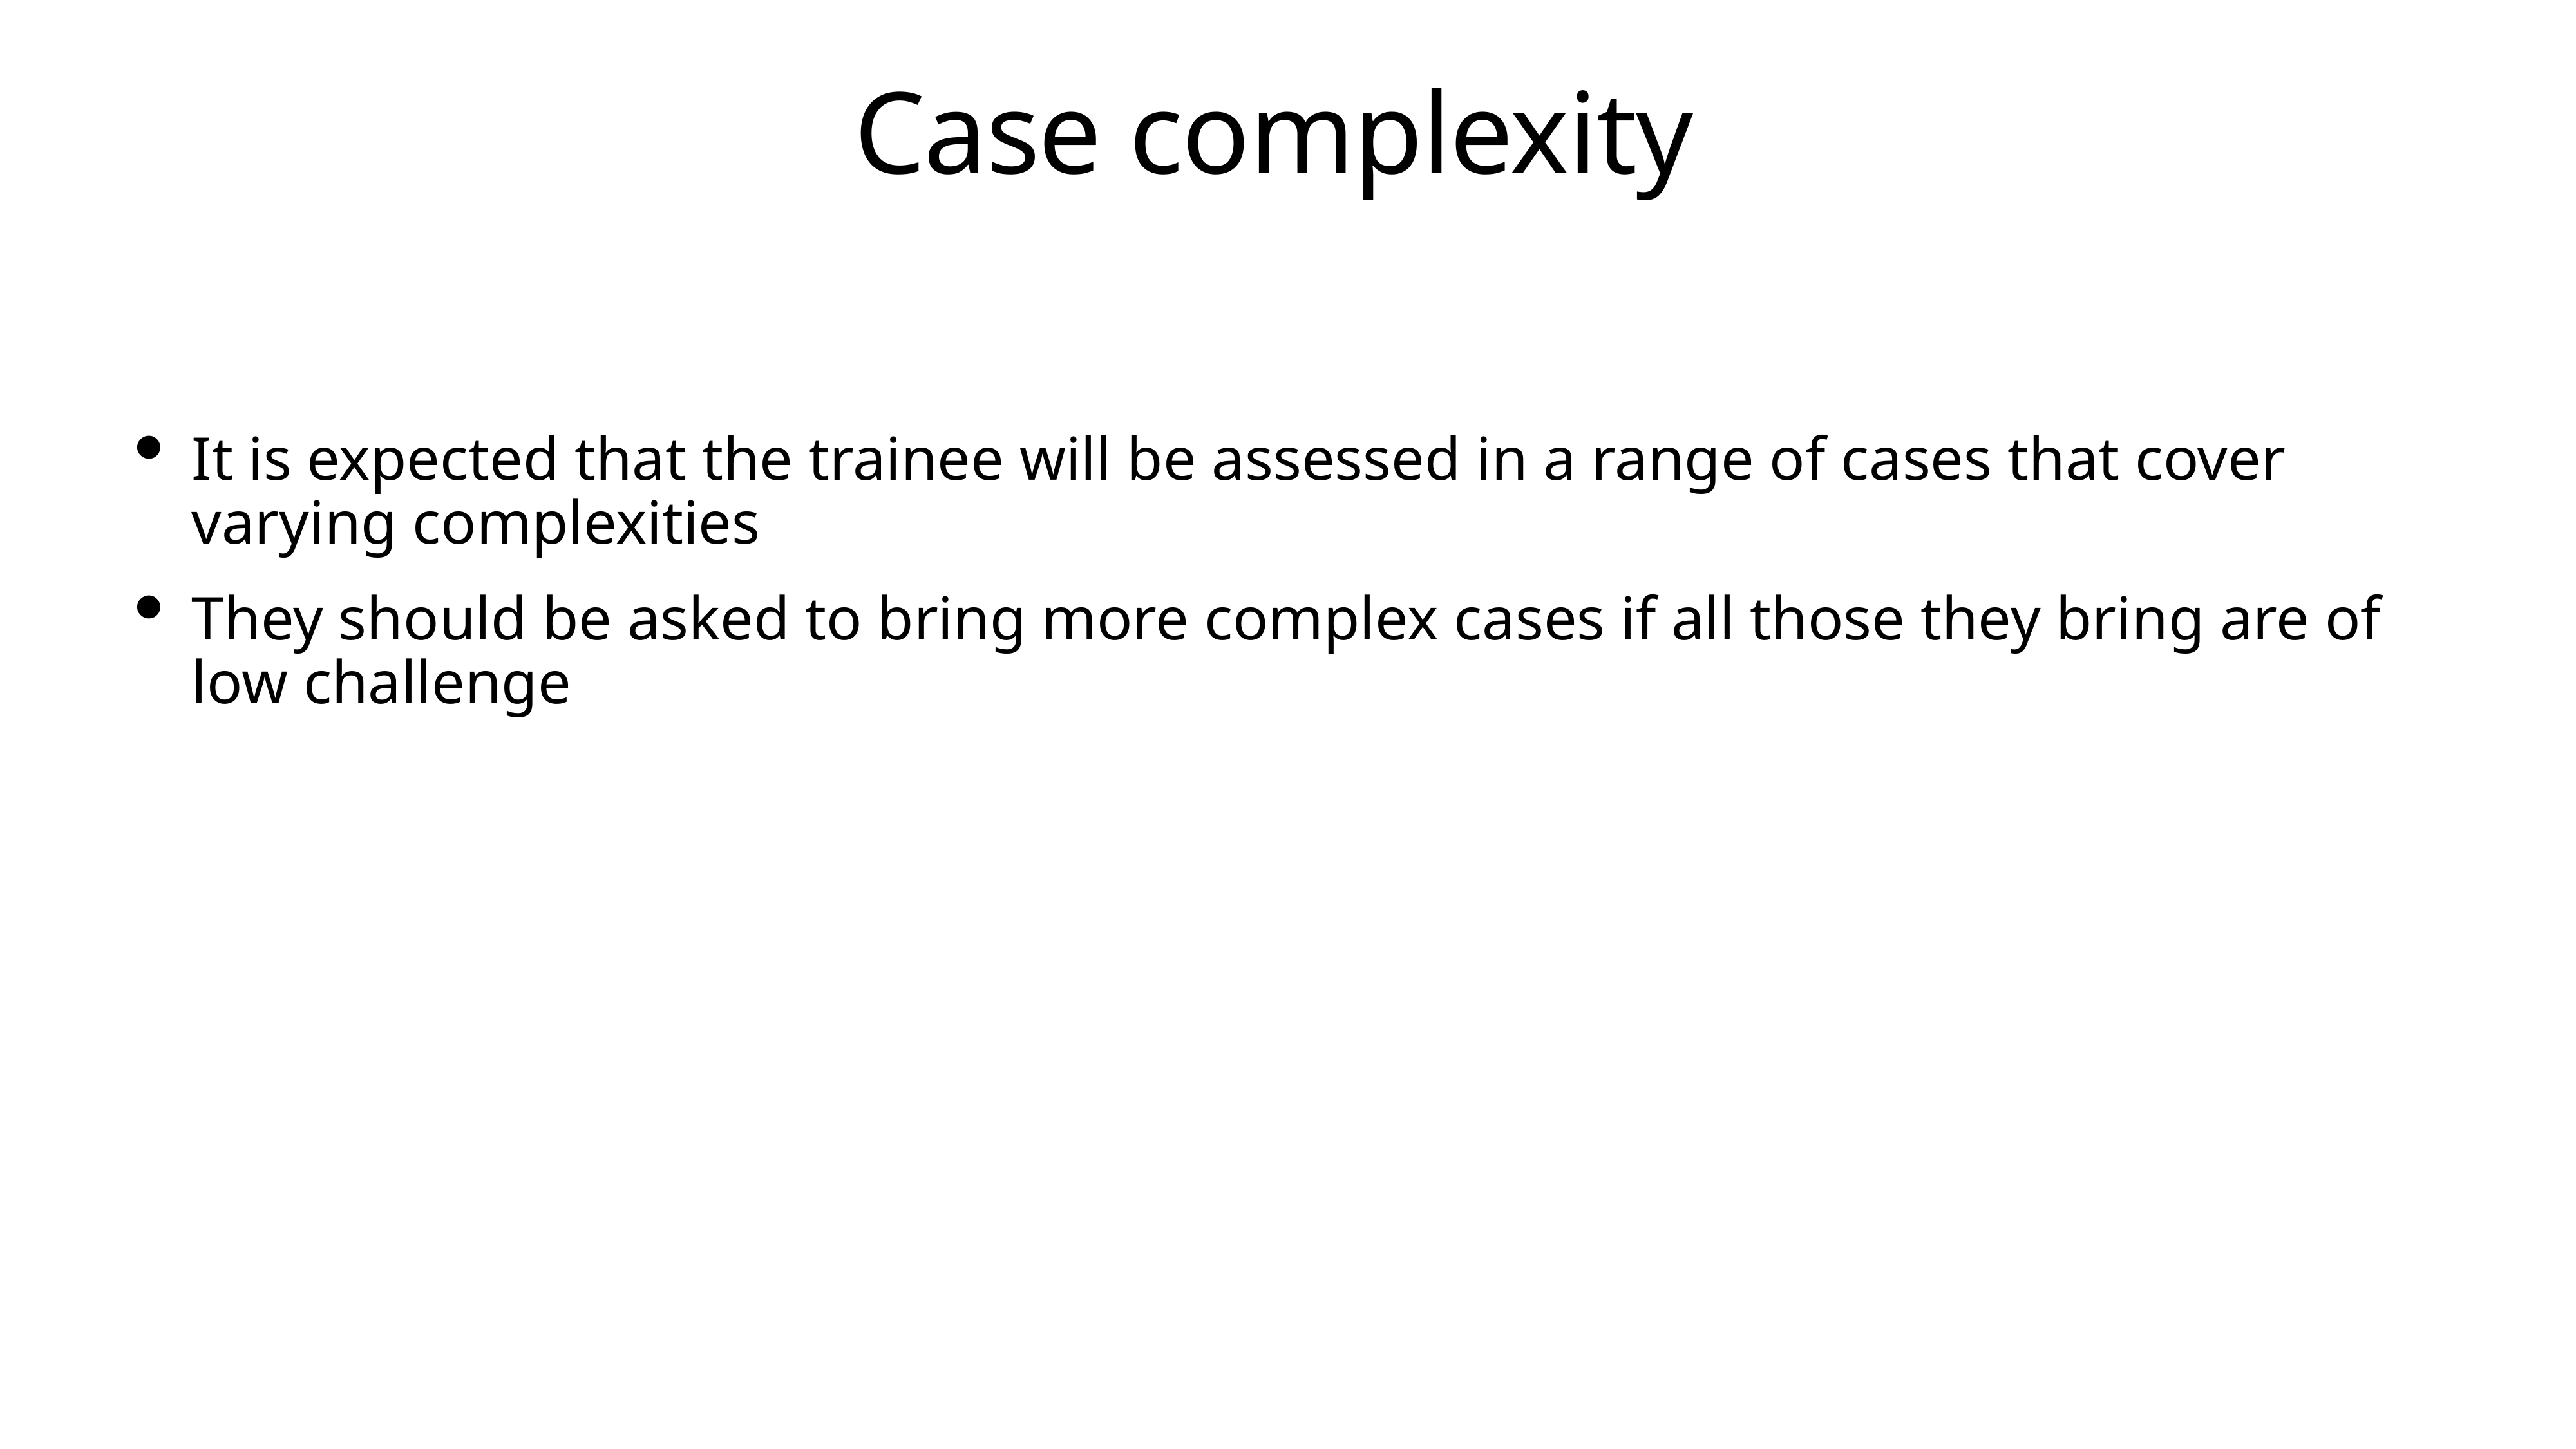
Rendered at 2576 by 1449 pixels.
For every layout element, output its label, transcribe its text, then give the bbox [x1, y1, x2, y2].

title Case complexity [128, 81, 2448, 265]
list It is expected that the trainee will be assessed in a range of cases that cover varying complexities They should be asked to bring more complex cases if all those they bring are of low challenge [128, 423, 2448, 1321]
